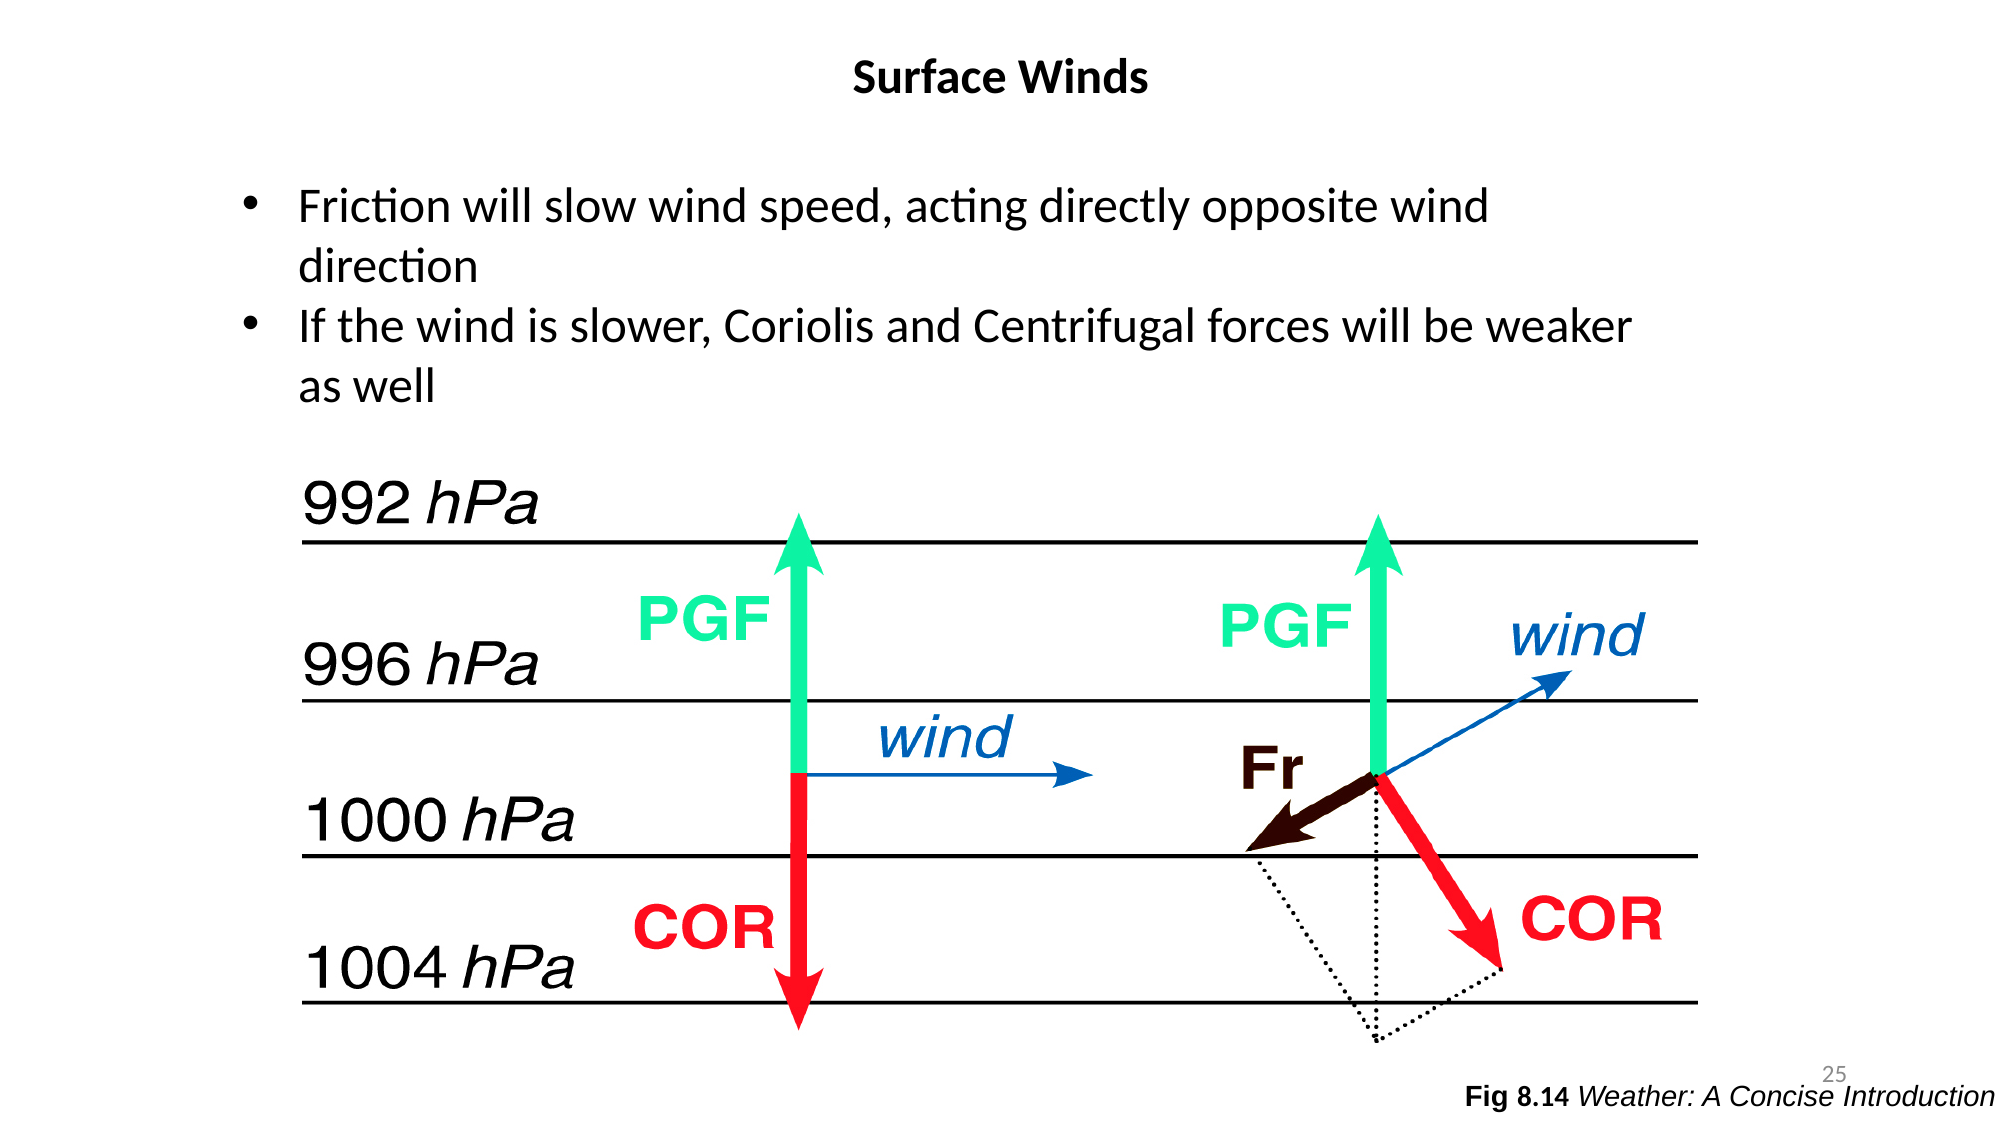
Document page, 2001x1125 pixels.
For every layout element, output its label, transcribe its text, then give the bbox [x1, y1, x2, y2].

text_box Surface Winds [837, 36, 1164, 112]
text_box Friction will slow wind speed, acting directly opposite wind direction If the wind is slower, Coriolis and Centrifugal forces will be weaker as well [227, 164, 1669, 420]
picture [302, 471, 1698, 1043]
text_box Fig 8.14 Weather: A Concise Introduction [1450, 1070, 2000, 1120]
slide_number 25 [1412, 1042, 1863, 1103]
